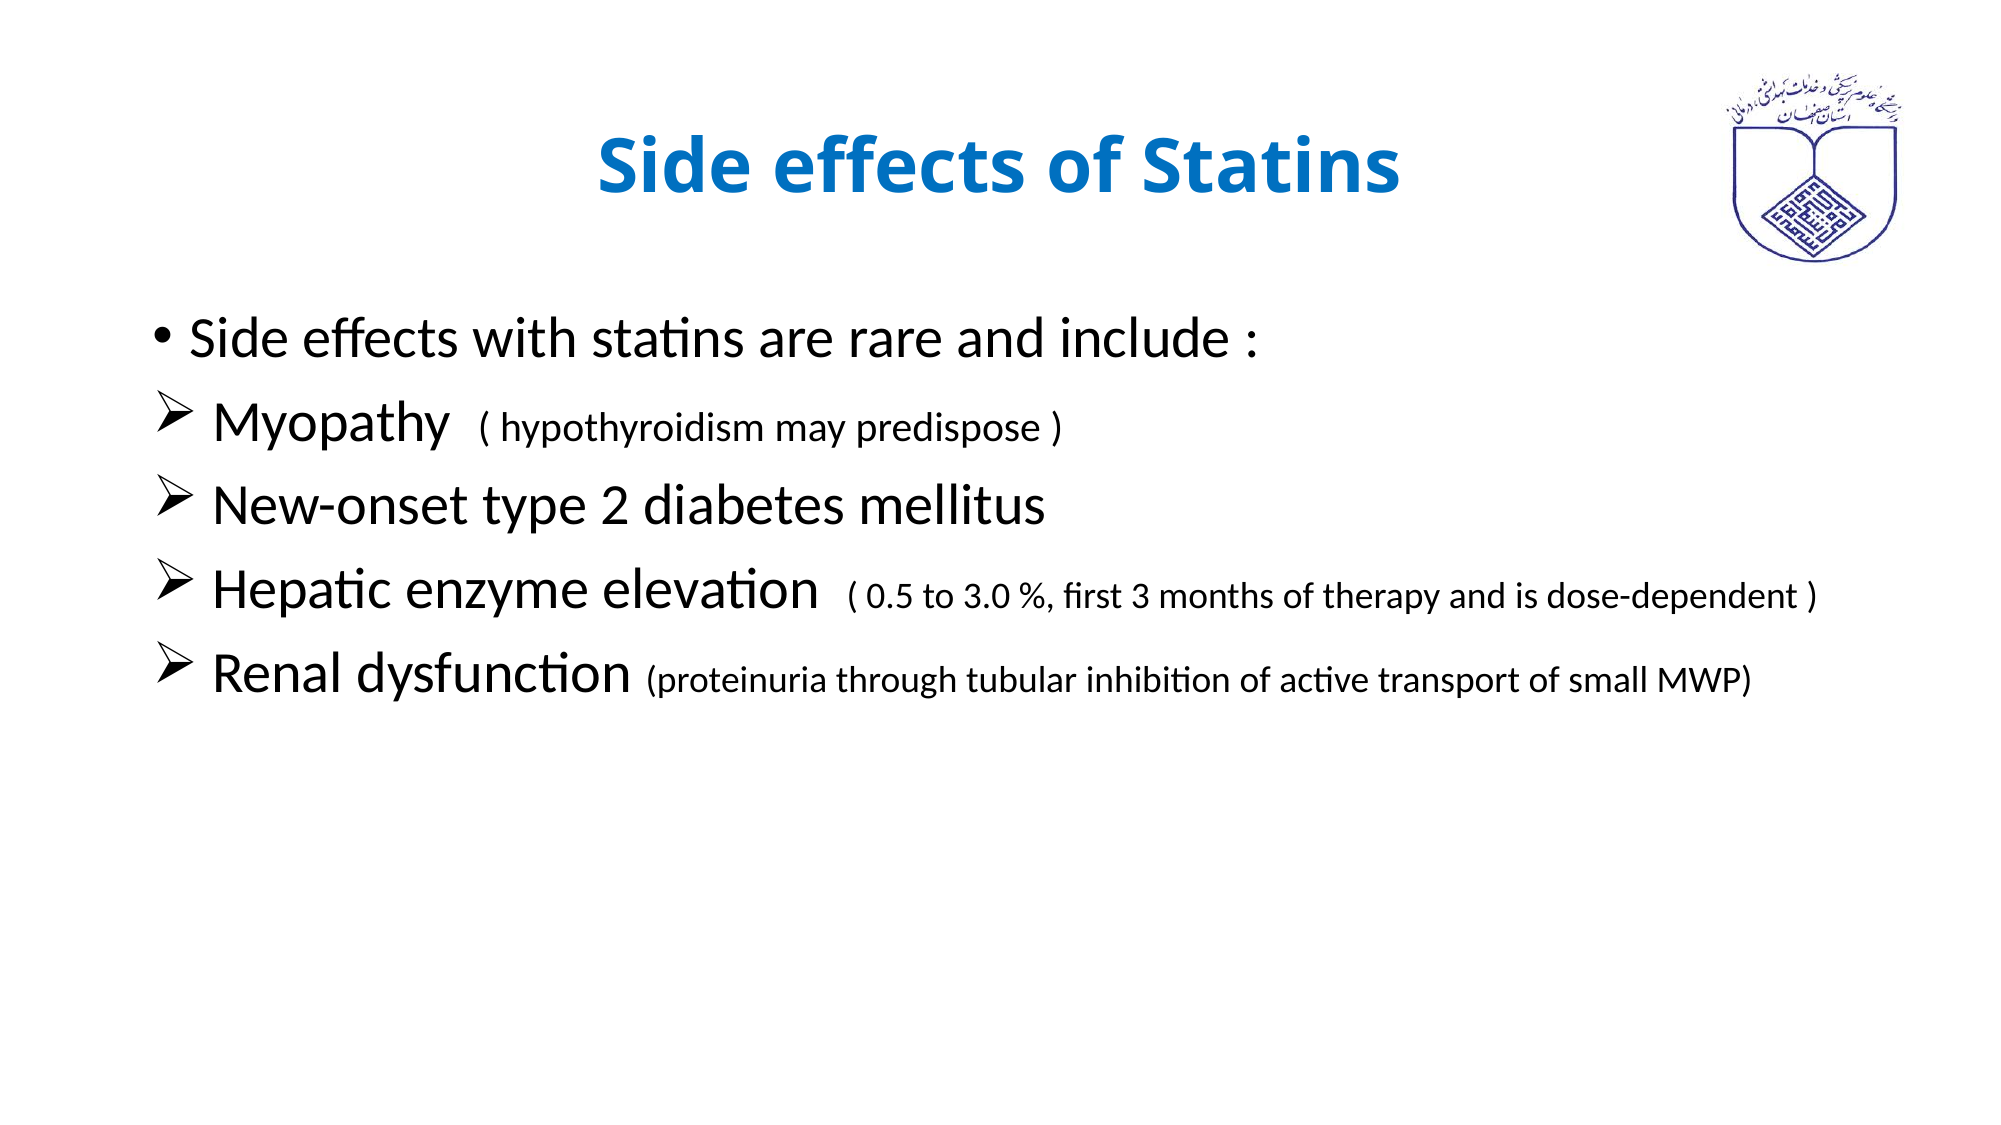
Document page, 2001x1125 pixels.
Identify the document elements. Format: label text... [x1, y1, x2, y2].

picture [1721, 73, 1906, 267]
title Side effects of Statins [137, 59, 1863, 278]
list Side effects with statins are rare and include : Myopathy ( hypothyroidism may predispose ) New-onset type 2 diabetes mellitus Hepatic enzyme elevation ( 0.5 to 3.0 %, first 3 months of therapy and is dose-dependent ) Renal dysfunction (proteinuria through tubular inhibition of active transport of small MWP) [137, 299, 1863, 1014]
